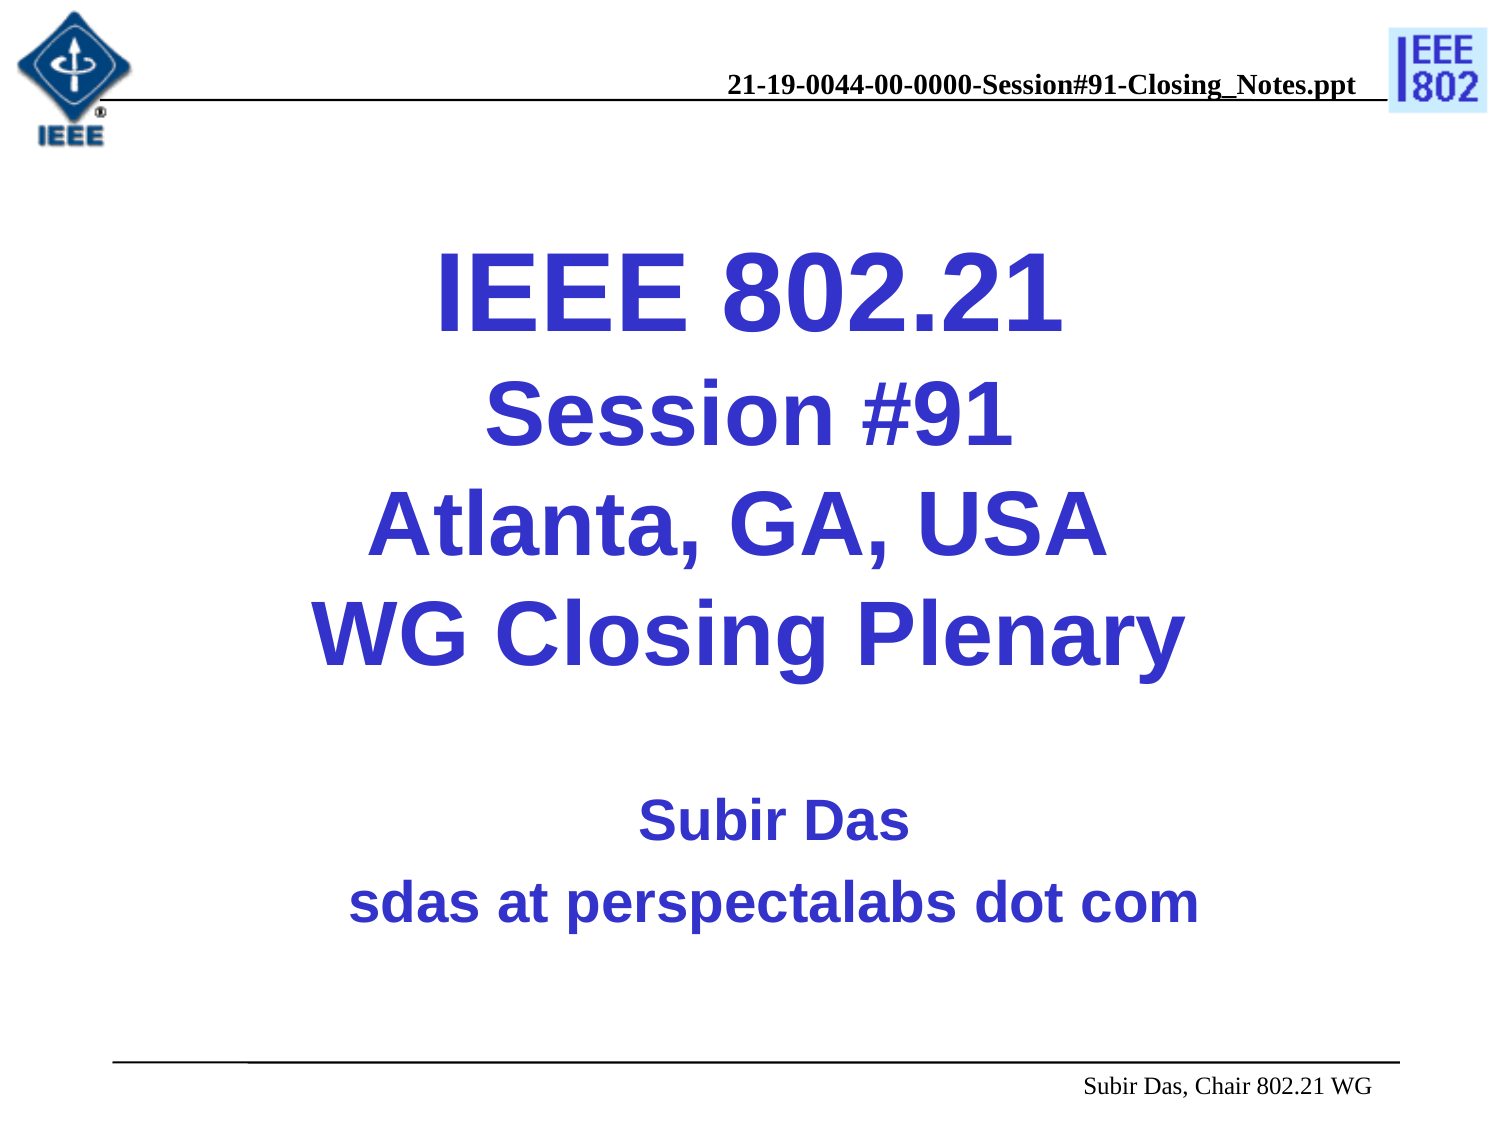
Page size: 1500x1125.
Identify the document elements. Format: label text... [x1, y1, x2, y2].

picture [1374, 9, 1499, 138]
text_box IEEE 802.21 Session #91 Atlanta, GA, USA WG Closing Plenary [187, 163, 1313, 739]
picture [12, 9, 137, 150]
text_box Subir Das, Chair 802.21 WG [1037, 1062, 1413, 1125]
subtitle Subir Das sdas at perspectalabs dot com [287, 774, 1263, 951]
